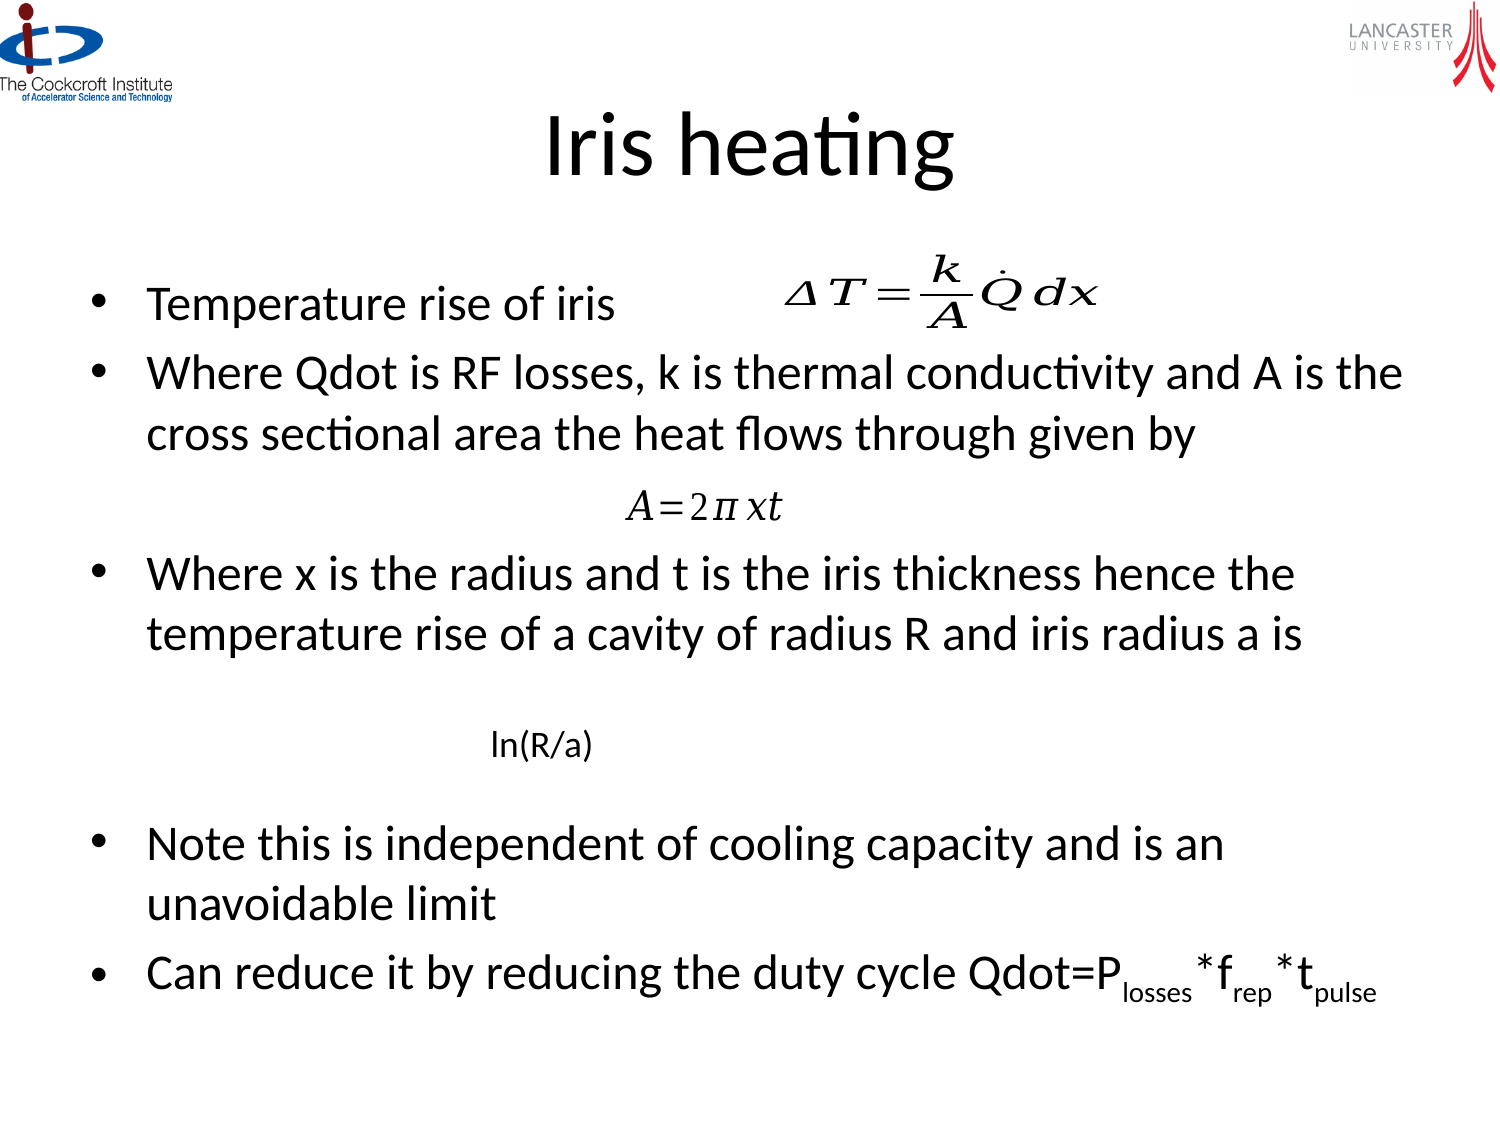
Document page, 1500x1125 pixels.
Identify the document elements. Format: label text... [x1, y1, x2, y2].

picture [1346, 0, 1500, 95]
picture [0, 3, 172, 102]
title Iris heating [75, 45, 1425, 233]
list Temperature rise of iris Where Qdot is RF losses, k is thermal conductivity and A is the cross sectional area the heat flows through given by Where x is the radius and t is the iris thickness hence the temperature rise of a cavity of radius R and iris radius a is Note this is independent of cooling capacity and is an unavoidable limit Can reduce it by reducing the duty cycle Qdot=Plosses*frep*tpulse [75, 262, 1425, 1024]
